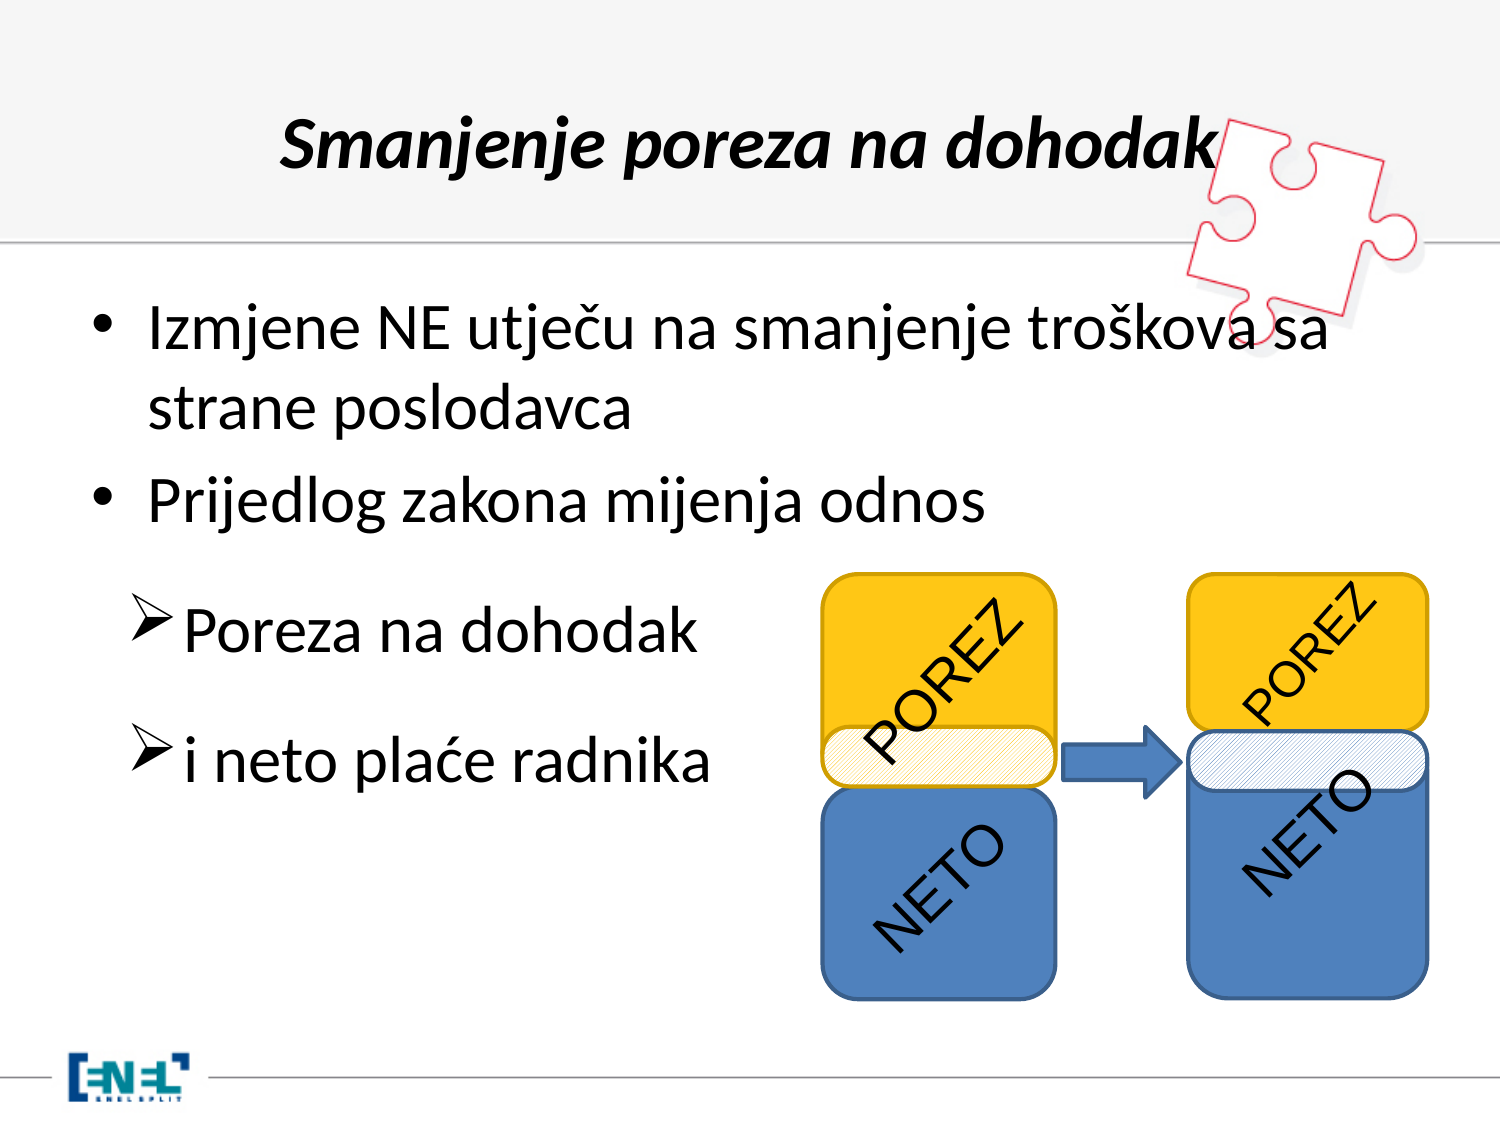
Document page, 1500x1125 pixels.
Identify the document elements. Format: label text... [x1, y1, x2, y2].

text_box [1186, 729, 1430, 793]
text_box POREZ [1212, 552, 1403, 753]
text_box POREZ [831, 566, 1050, 794]
text_box [899, 724, 1058, 789]
text_box [820, 726, 887, 789]
text_box [1061, 724, 1183, 800]
text_box [1186, 572, 1327, 731]
text_box [1291, 572, 1430, 731]
text_box Poreza na dohodak i neto plaće radnika [112, 578, 737, 854]
list Izmjene NE utječu na smanjenje troškova sa strane poslodavca Prijedlog zakona mijenja odnos [76, 275, 1427, 550]
text_box [959, 572, 1058, 748]
title Smanjenje poreza na dohodak [75, 45, 1425, 233]
picture [0, 0, 1500, 1125]
text_box NETO [841, 787, 1037, 981]
text_box [1186, 769, 1430, 1001]
text_box NETO [1209, 732, 1405, 926]
text_box [820, 572, 982, 747]
text_box [820, 788, 1058, 1002]
